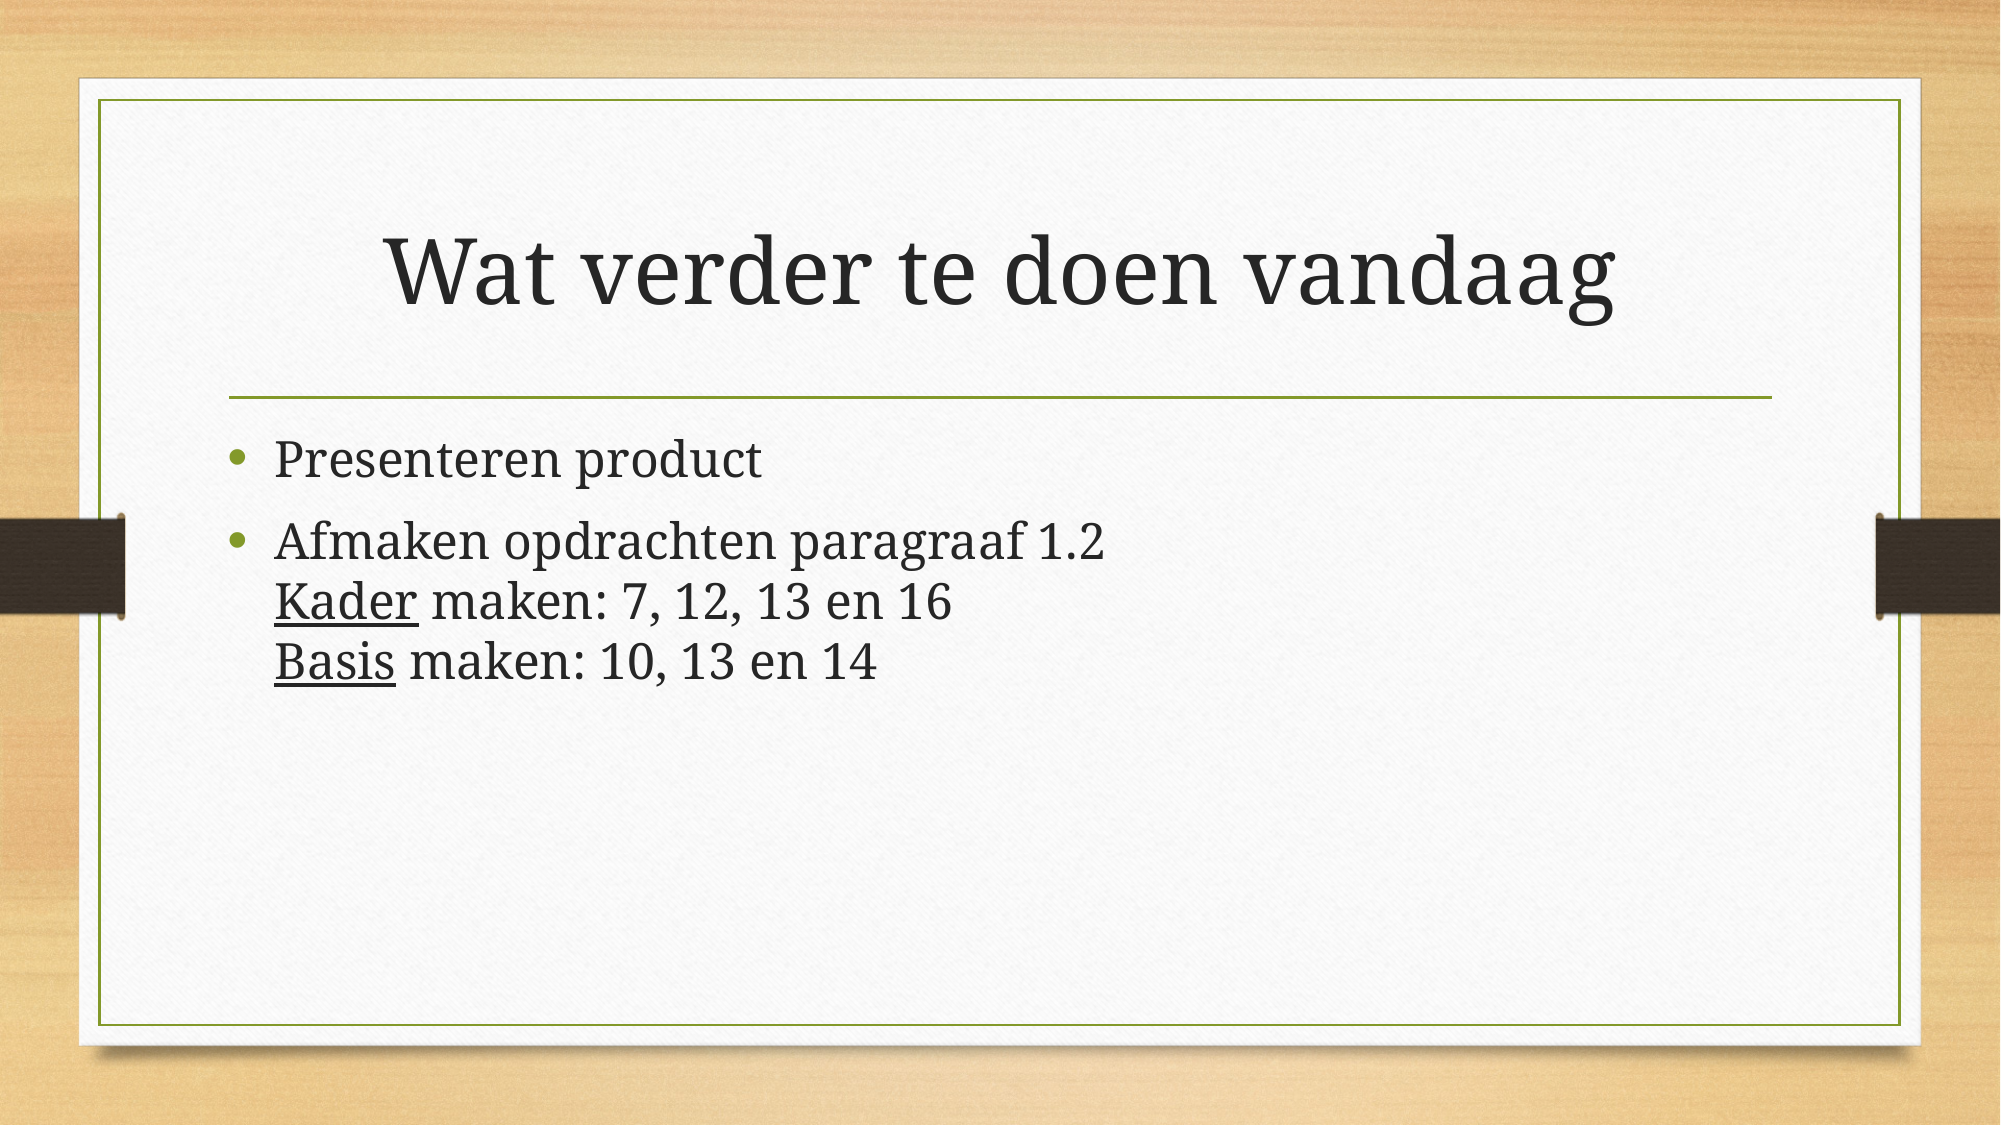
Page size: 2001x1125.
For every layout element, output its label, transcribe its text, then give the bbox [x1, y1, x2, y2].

title Wat verder te doen vandaag [212, 161, 1788, 375]
list Presenteren product Afmaken opdrachten paragraaf 1.2 Kader maken: 7, 12, 13 en 16 Basis maken: 10, 13 en 14 [212, 419, 1788, 964]
picture [0, 0, 2001, 1125]
